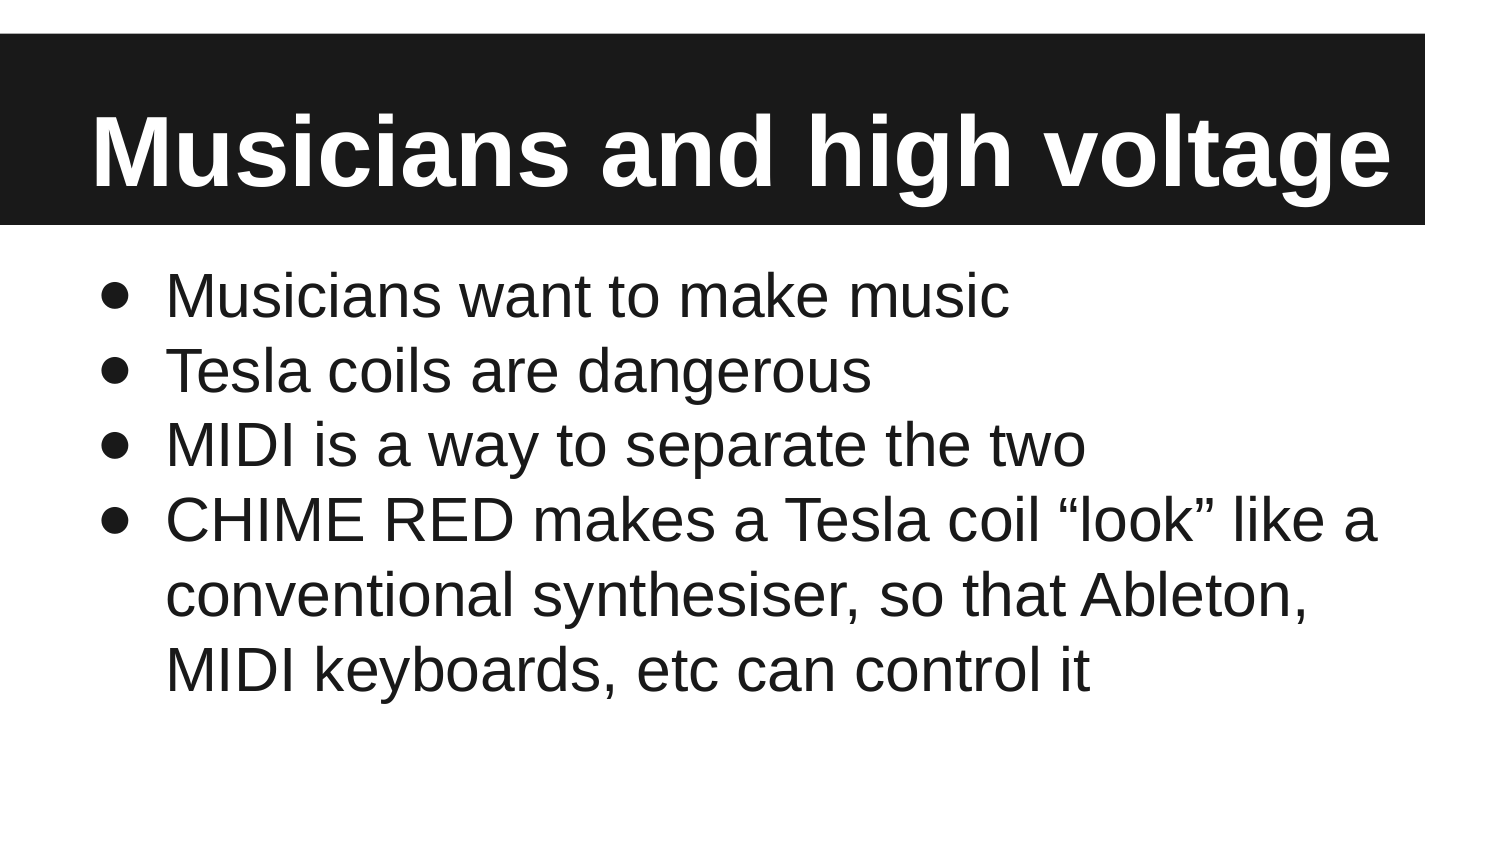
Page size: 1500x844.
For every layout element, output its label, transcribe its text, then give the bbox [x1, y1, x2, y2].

title Musicians and high voltage [75, 33, 1425, 221]
list Musicians want to make music Tesla coils are dangerous MIDI is a way to separate the two CHIME RED makes a Tesla coil “look” like a conventional synthesiser, so that Ableton, MIDI keyboards, etc can control it [75, 239, 1425, 808]
